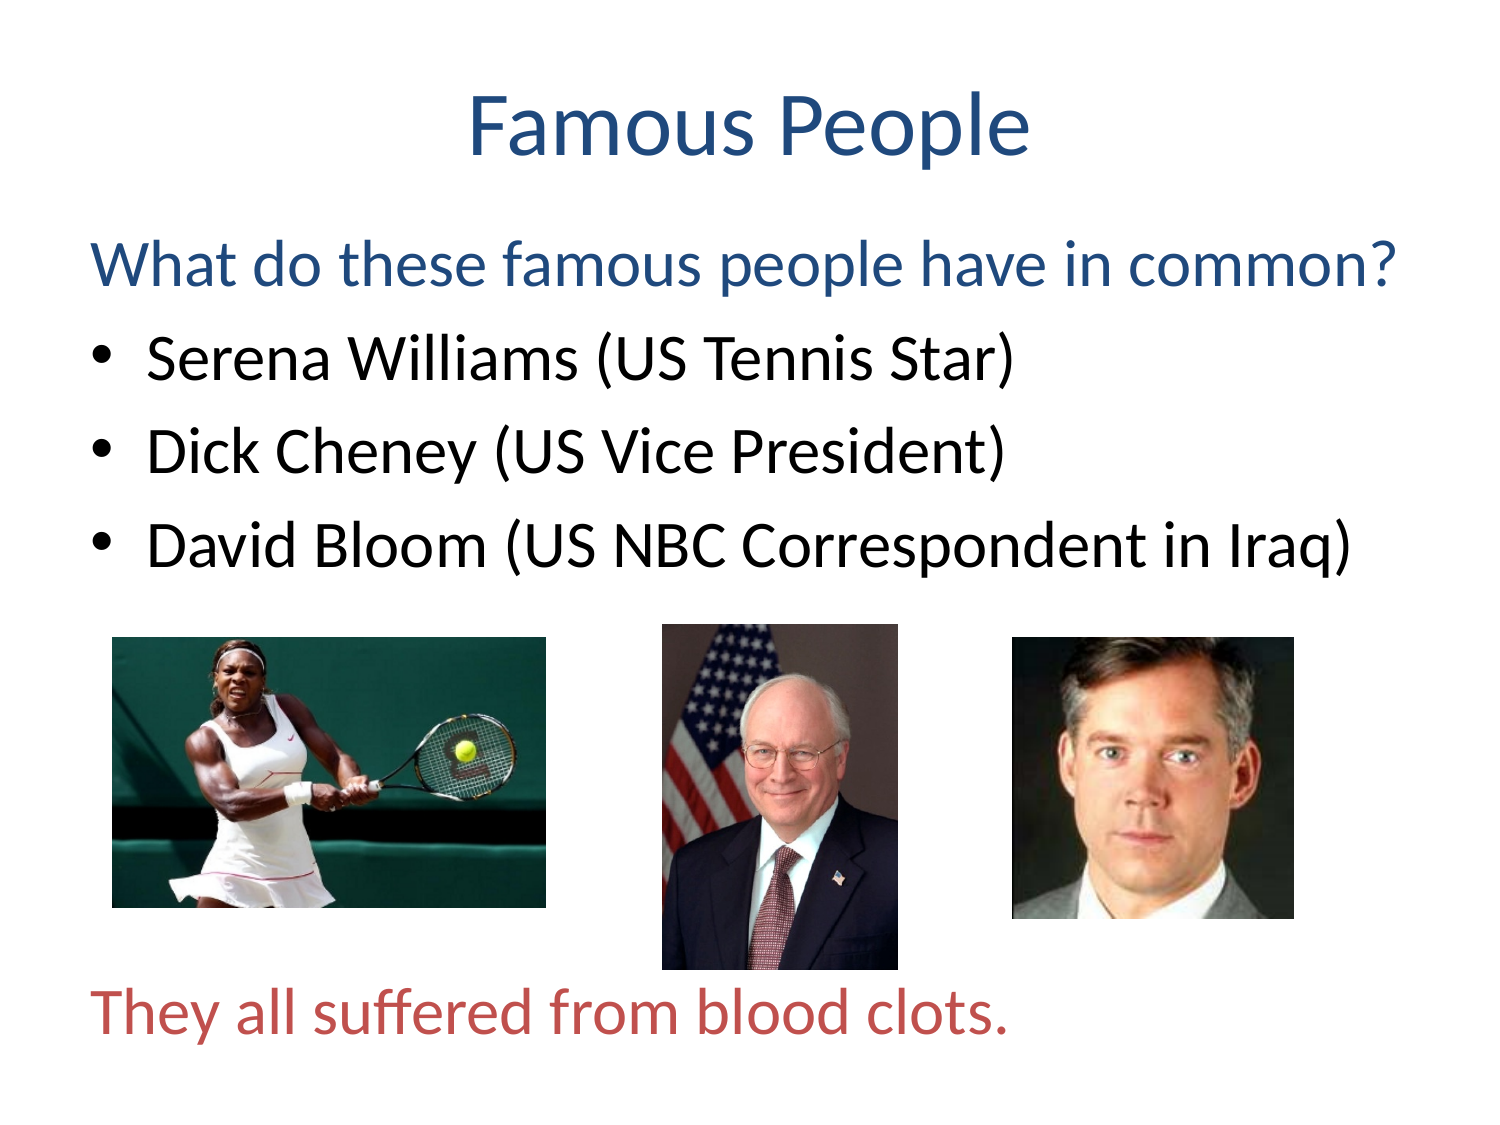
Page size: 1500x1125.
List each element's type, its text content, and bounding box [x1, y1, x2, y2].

picture [112, 637, 546, 908]
title Famous People [75, 24, 1425, 212]
list What do these famous people have in common? Serena Williams (US Tennis Star) Dick Cheney (US Vice President) David Bloom (US NBC Correspondent in Iraq) They all suffered from blood clots. [75, 212, 1425, 1088]
picture [662, 624, 898, 971]
picture [1012, 637, 1294, 919]
